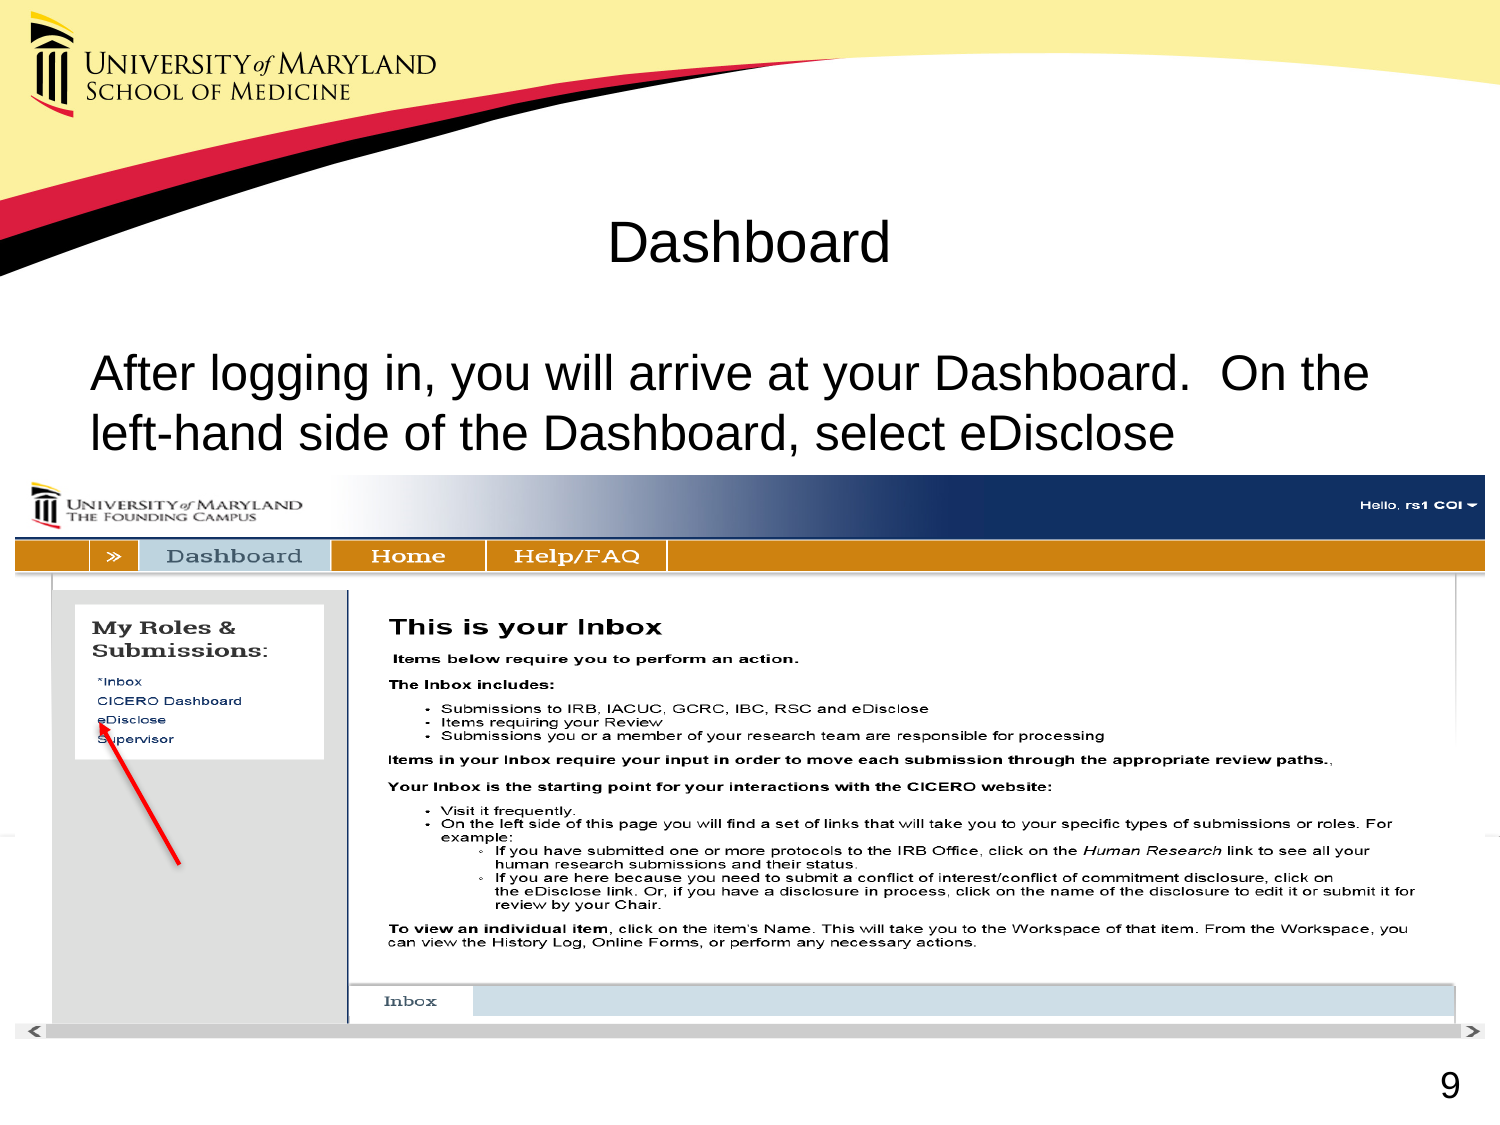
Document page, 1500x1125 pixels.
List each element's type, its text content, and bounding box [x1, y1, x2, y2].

list After logging in, you will arrive at your Dashboard. On the left-hand side of the Dashboard, select eDisclose [75, 333, 1425, 474]
picture [0, 0, 1500, 1039]
text_box 9 [1425, 1054, 1476, 1114]
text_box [99, 721, 180, 865]
title Dashboard [75, 145, 1425, 333]
